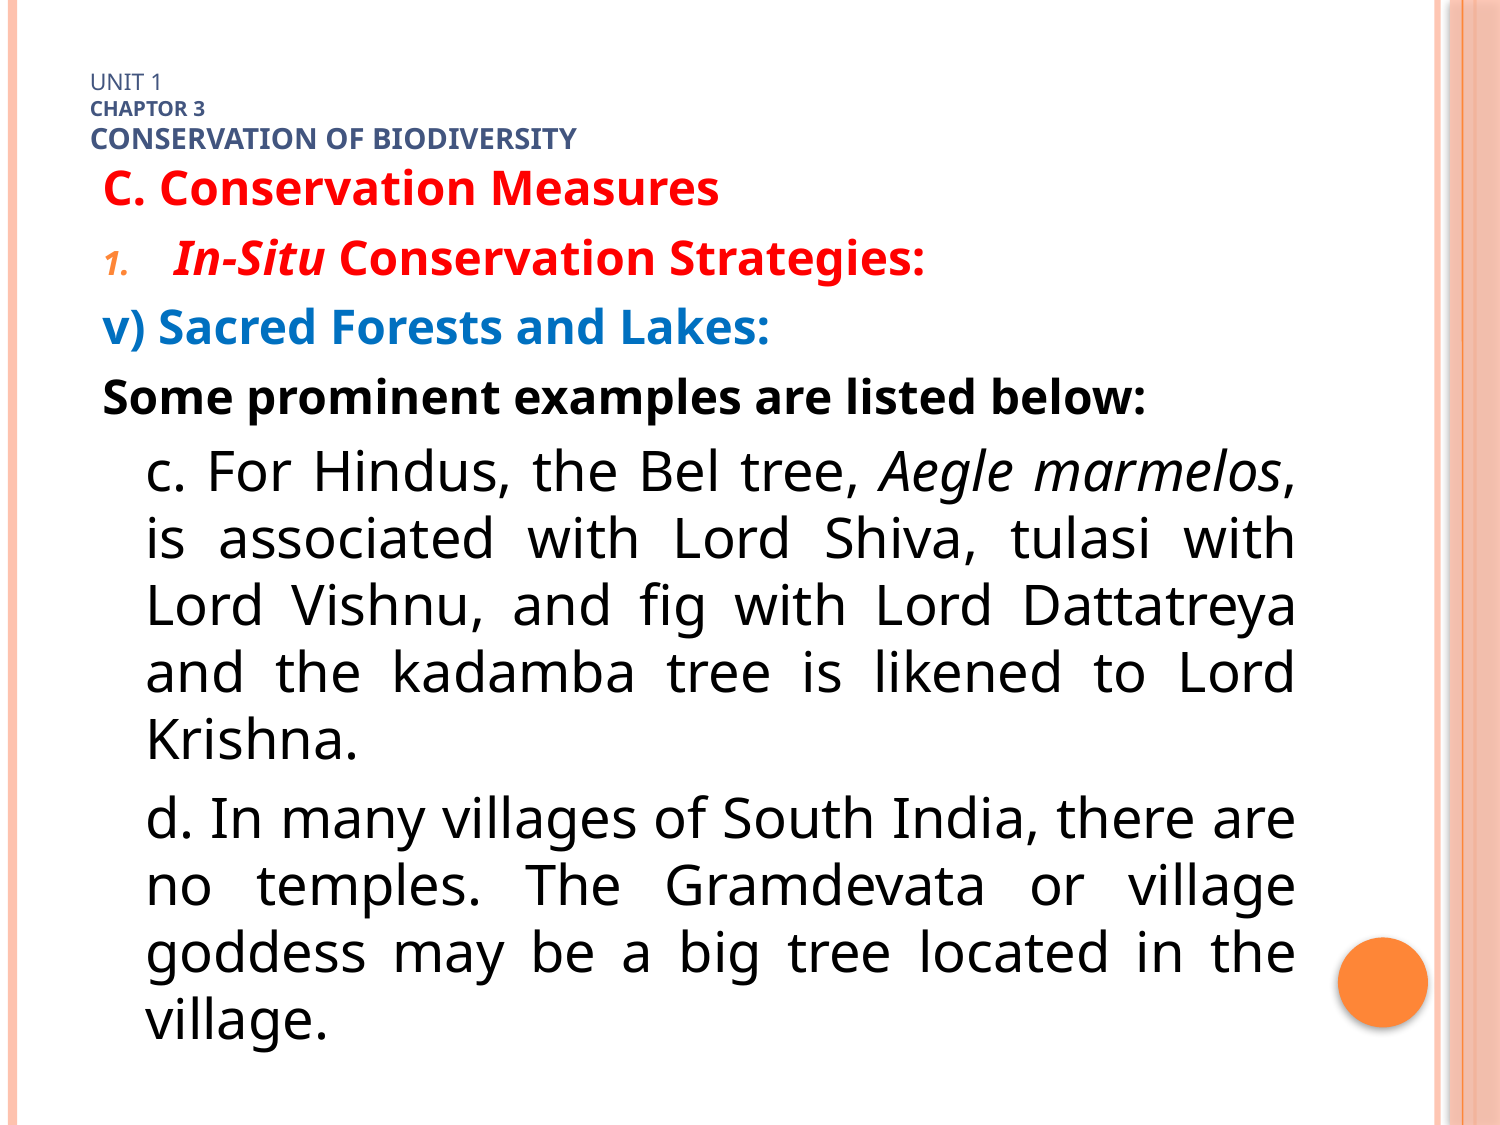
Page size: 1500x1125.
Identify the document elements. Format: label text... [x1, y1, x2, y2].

title Unit 1 Chaptor 3 Conservation of biodiversity [75, 45, 1300, 163]
list C. Conservation Measures In-Situ Conservation Strategies: v) Sacred Forests and Lakes: Some prominent examples are listed below: c. For Hindus, the Bel tree, Aegle marmelos, is associated with Lord Shiva, tulasi with Lord Vishnu, and fig with Lord Dattatreya and the kadamba tree is likened to Lord Krishna. d. In many villages of South India, there are no temples. The Gramdevata or village goddess may be a big tree located in the village. [87, 149, 1313, 1062]
